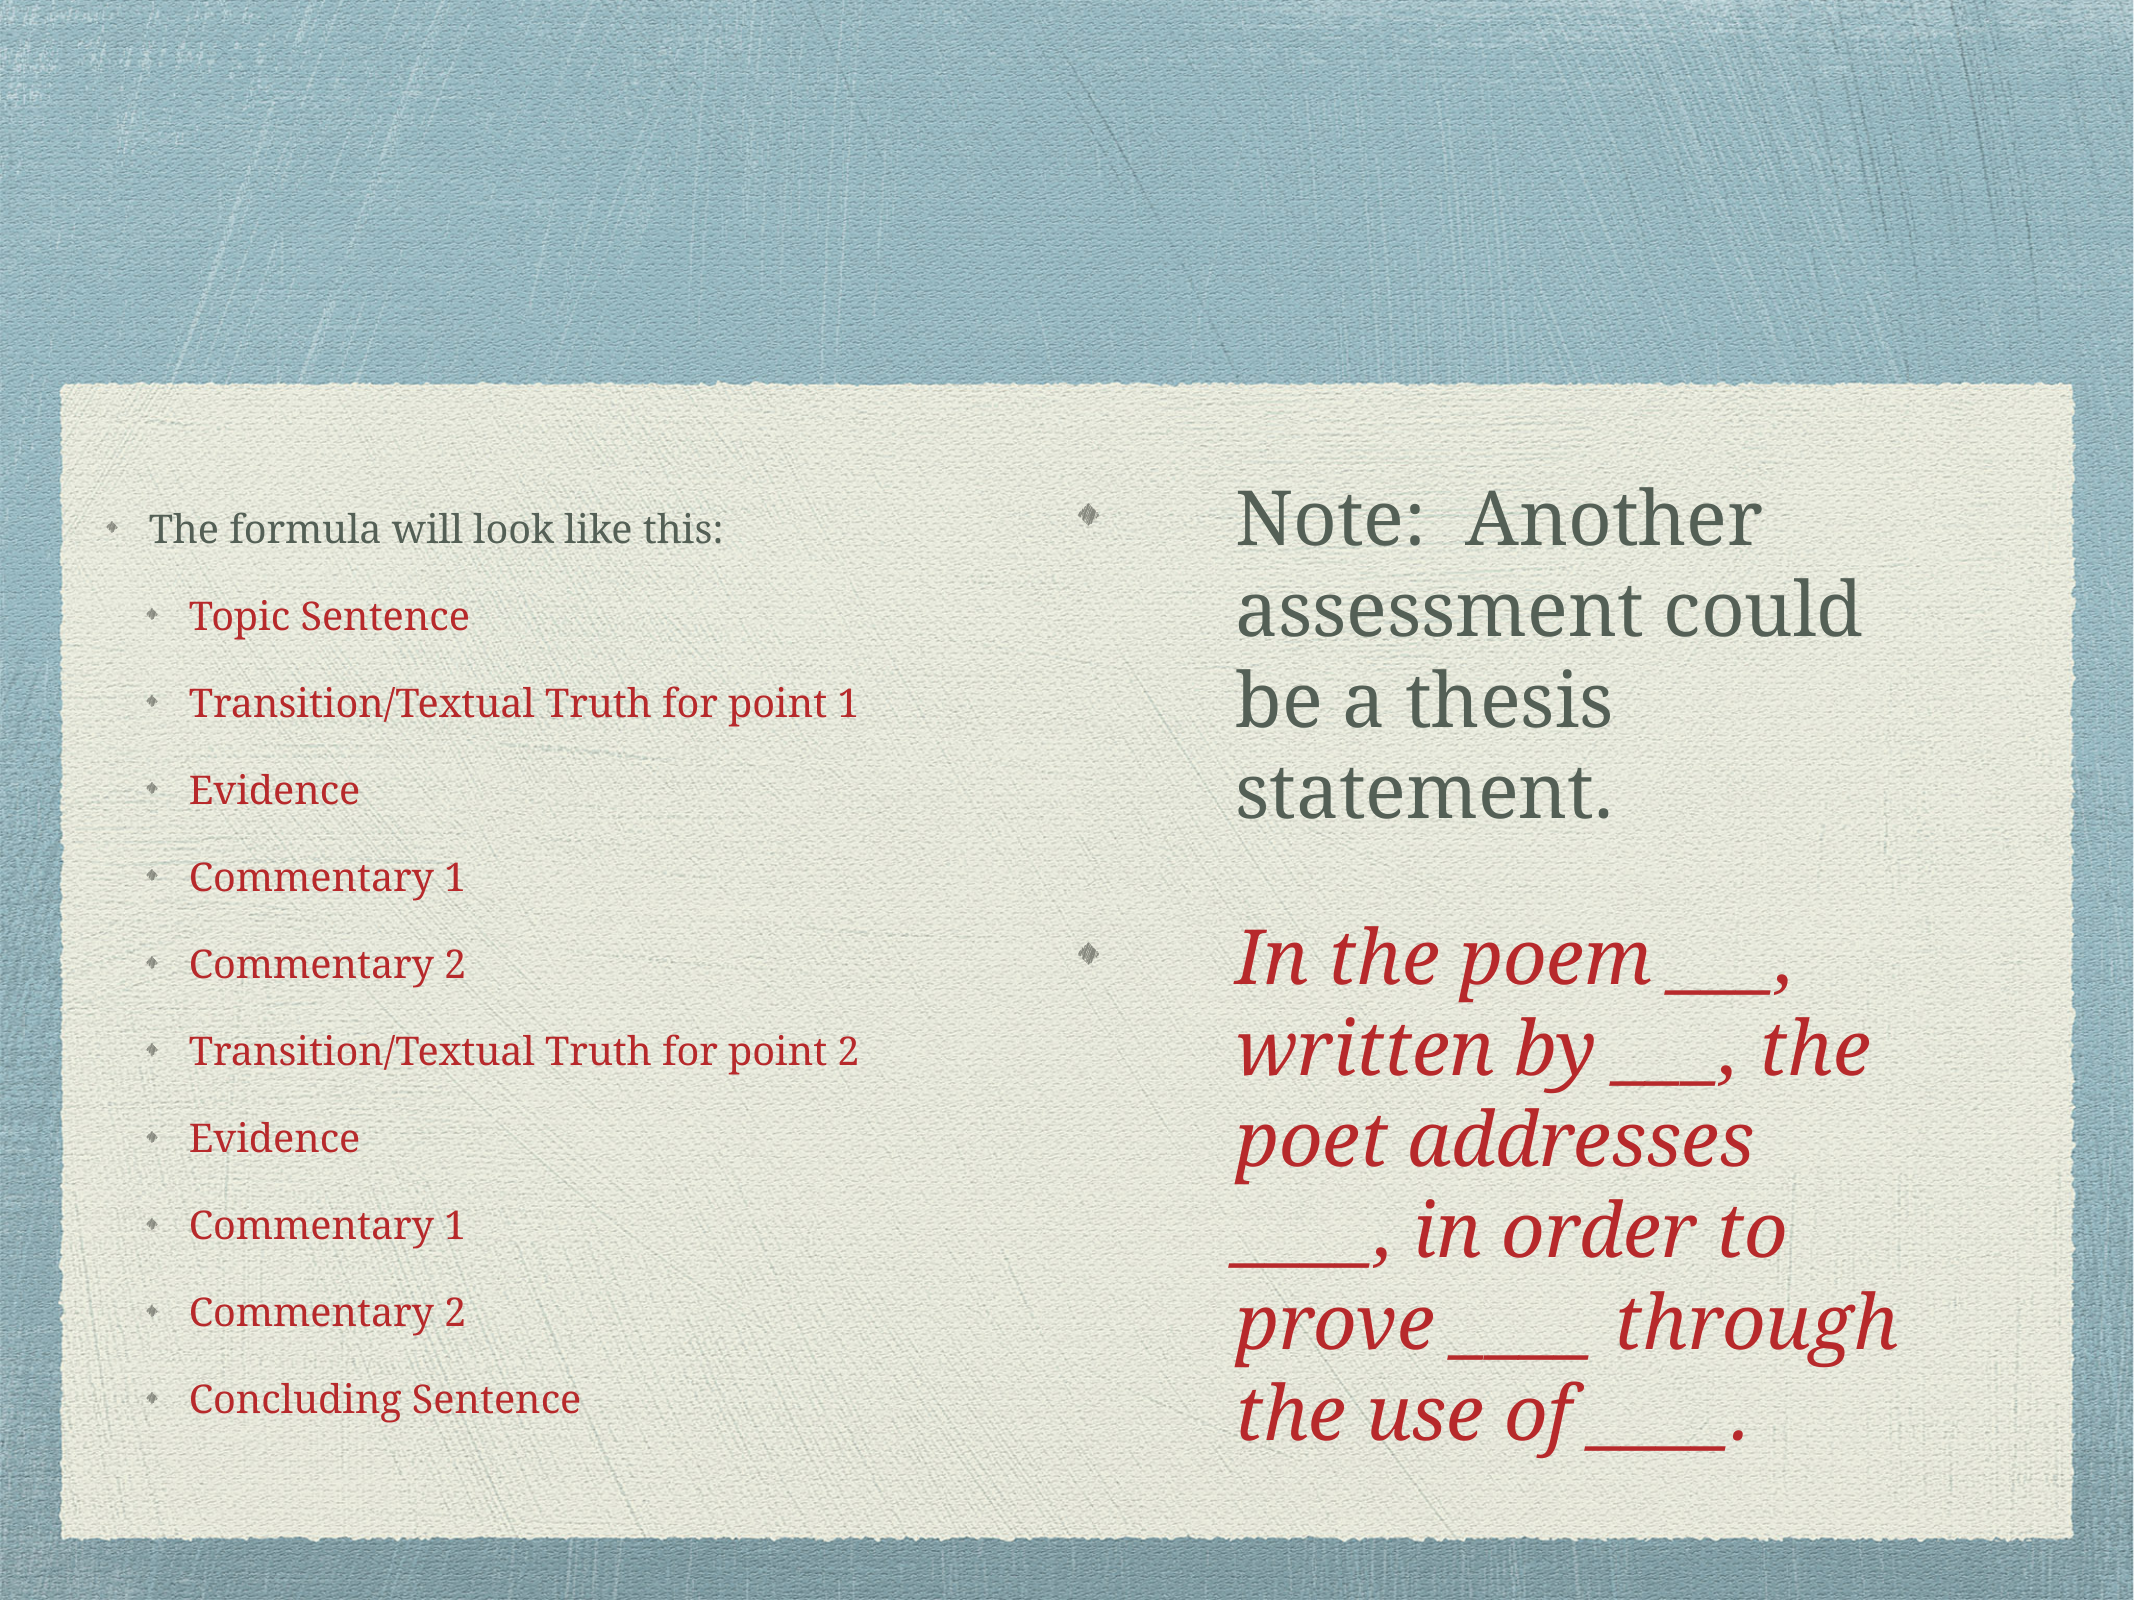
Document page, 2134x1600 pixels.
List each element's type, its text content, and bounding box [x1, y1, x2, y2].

text_box Note: Another assessment could be a thesis statement. In the poem ___, written by ___, the poet addresses ____, in order to prove ____ through the use of ____. [1077, 431, 1899, 1494]
list The formula will look like this: Topic Sentence Transition/Textual Truth for point 1 Evidence Commentary 1 Commentary 2 Transition/Textual Truth for point 2 Evidence Commentary 1 Commentary 2 Concluding Sentence [105, 430, 928, 1495]
picture [0, 0, 2134, 1600]
